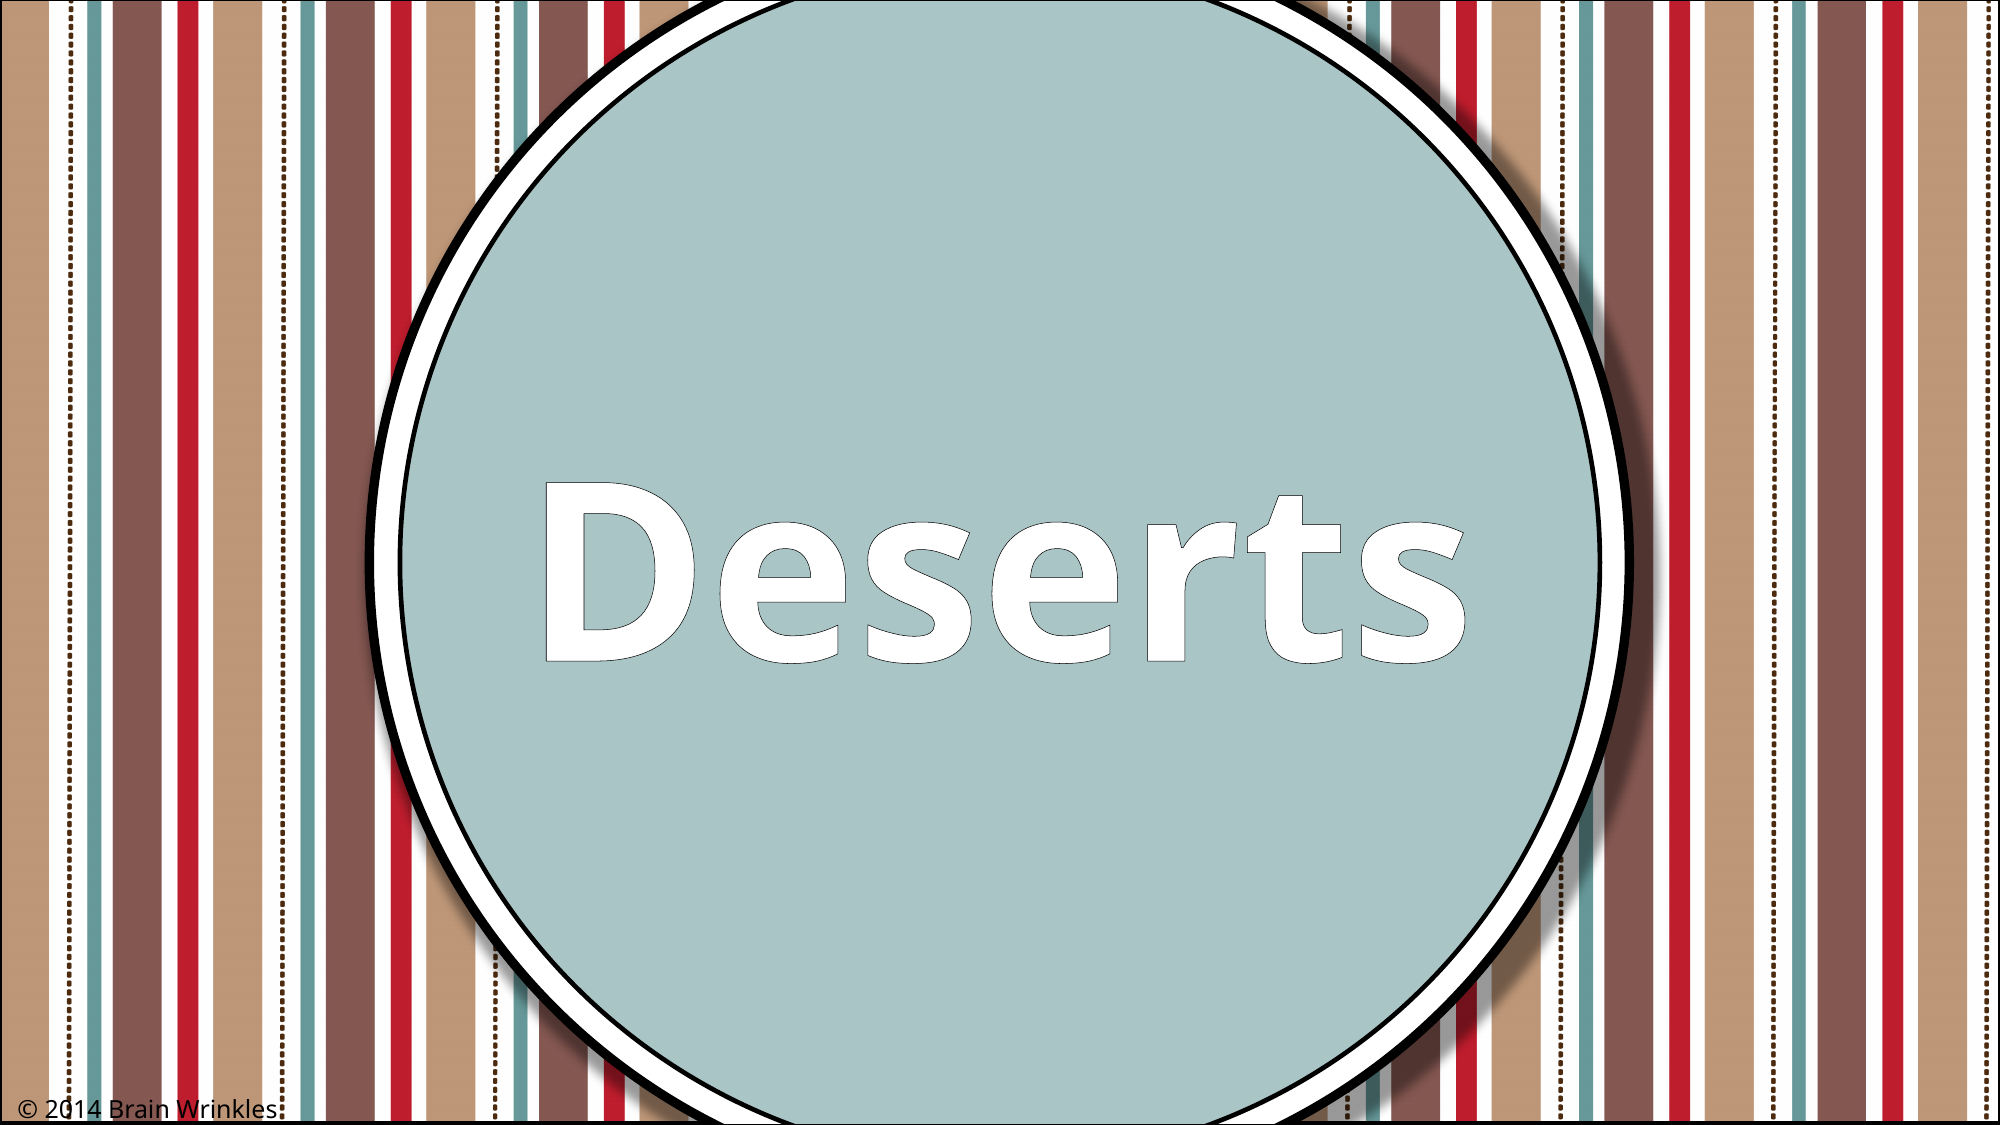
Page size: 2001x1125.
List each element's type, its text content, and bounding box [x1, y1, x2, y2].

text_box © 2014 Brain Wrinkles [2, 1086, 438, 1125]
text_box [0, 0, 2000, 1125]
